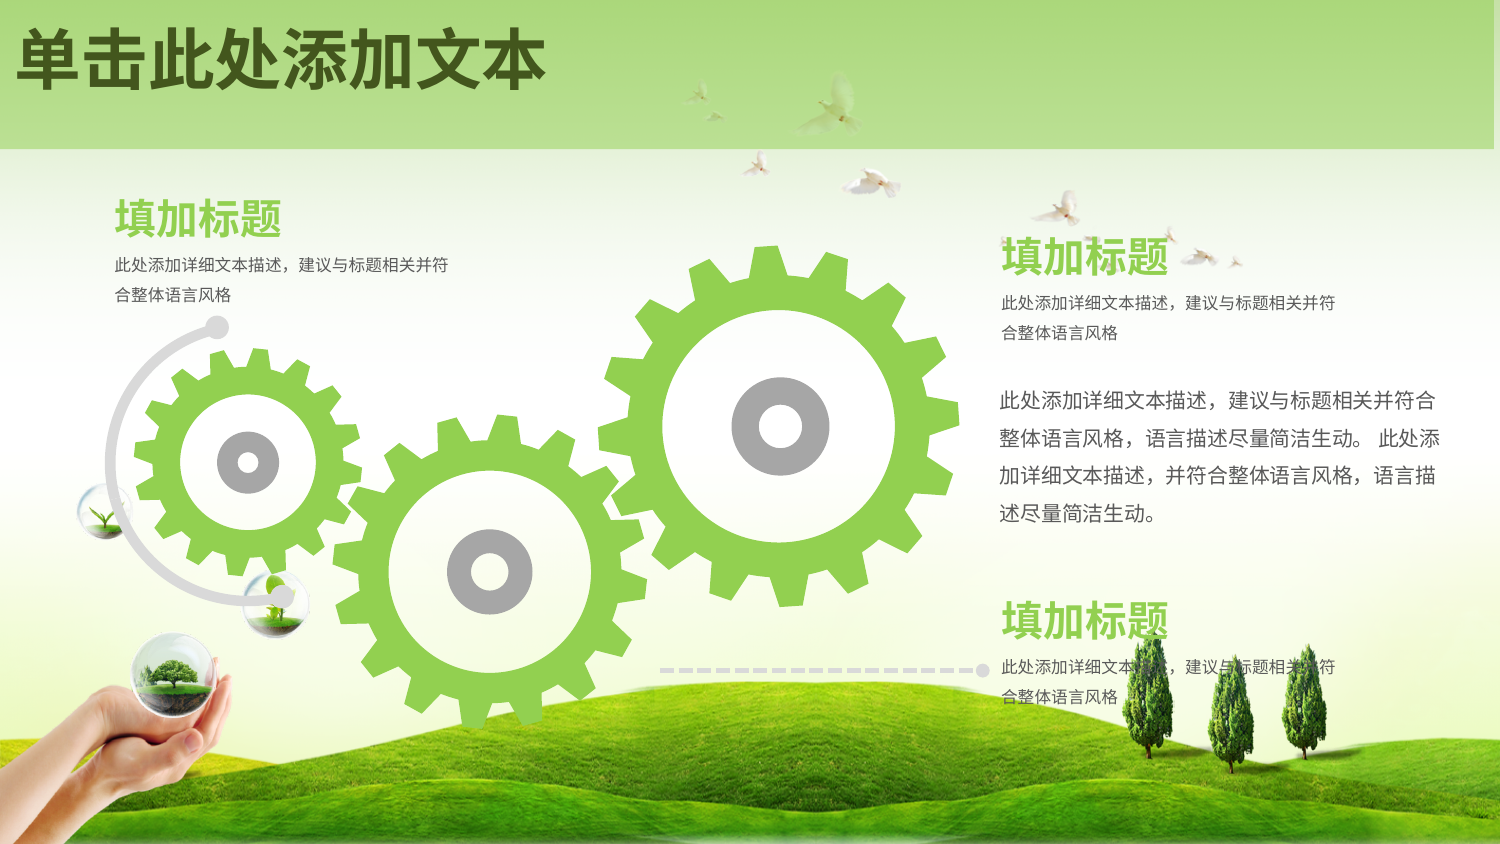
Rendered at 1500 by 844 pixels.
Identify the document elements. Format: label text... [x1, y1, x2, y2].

text_box [447, 529, 533, 615]
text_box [106, 315, 295, 625]
picture [0, 0, 1500, 844]
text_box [985, 586, 1352, 712]
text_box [985, 222, 1352, 348]
text_box [731, 377, 830, 476]
text_box 此处添加详细文本描述，建议与标题相关并符合整体语言风格，语言描述尽量简洁生动。 此处添加详细文本描述，并符合整体语言风格，语言描述尽量简洁生动。 [987, 369, 1468, 569]
text_box 填加标题 [102, 186, 295, 238]
text_box [597, 245, 960, 608]
text_box [332, 414, 648, 729]
text_box 此处添加详细文本描述，建议与标题相关并符合整体语言风格 [101, 238, 468, 312]
text_box [299, 360, 363, 556]
text_box 单击此处添加文本 [0, 10, 744, 106]
text_box [0, 0, 1496, 151]
